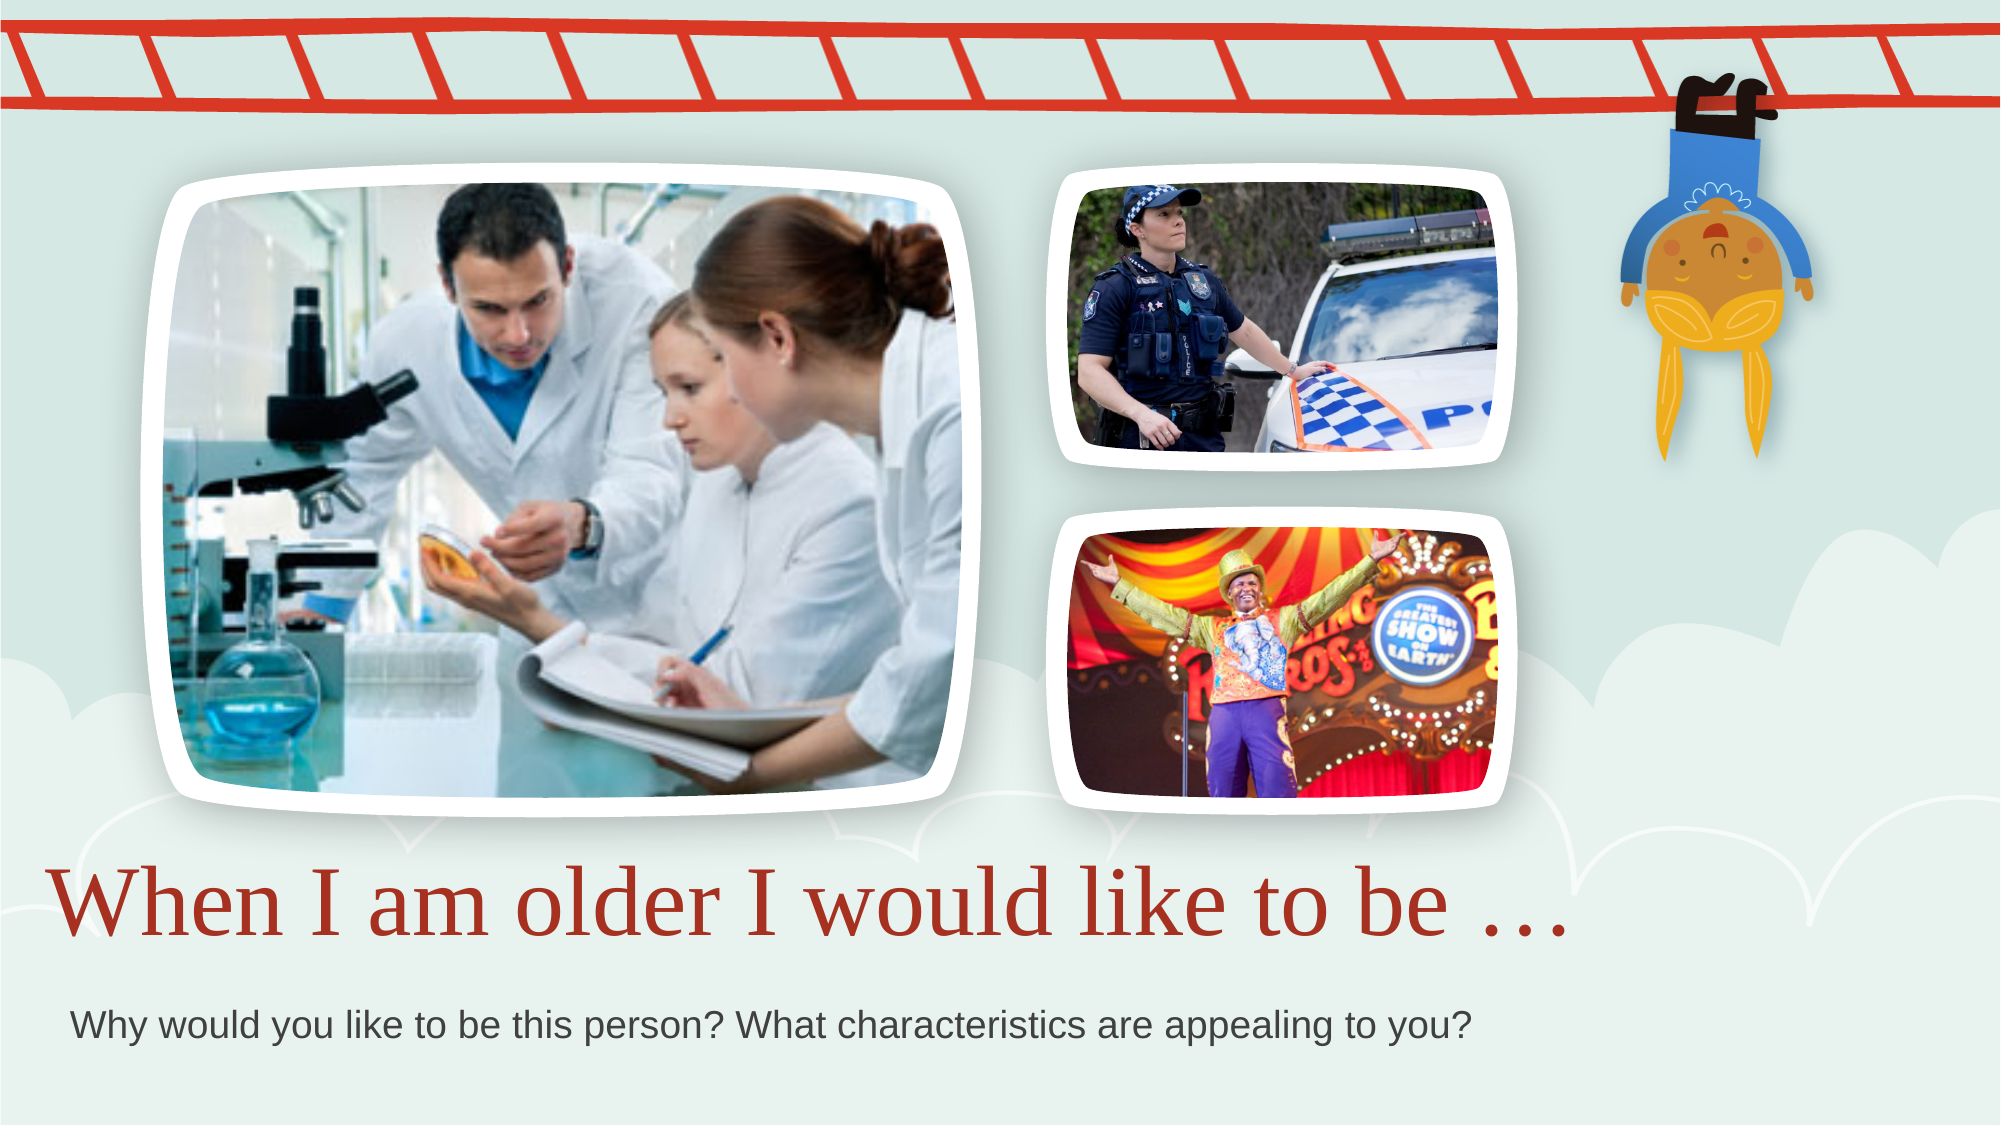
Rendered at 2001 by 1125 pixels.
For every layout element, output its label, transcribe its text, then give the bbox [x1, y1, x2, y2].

title When I am older I would like to be … [30, 845, 1636, 966]
list Why would you like to be this person? What characteristics are appealing to you? [55, 997, 1591, 1079]
picture [0, 0, 2001, 1125]
